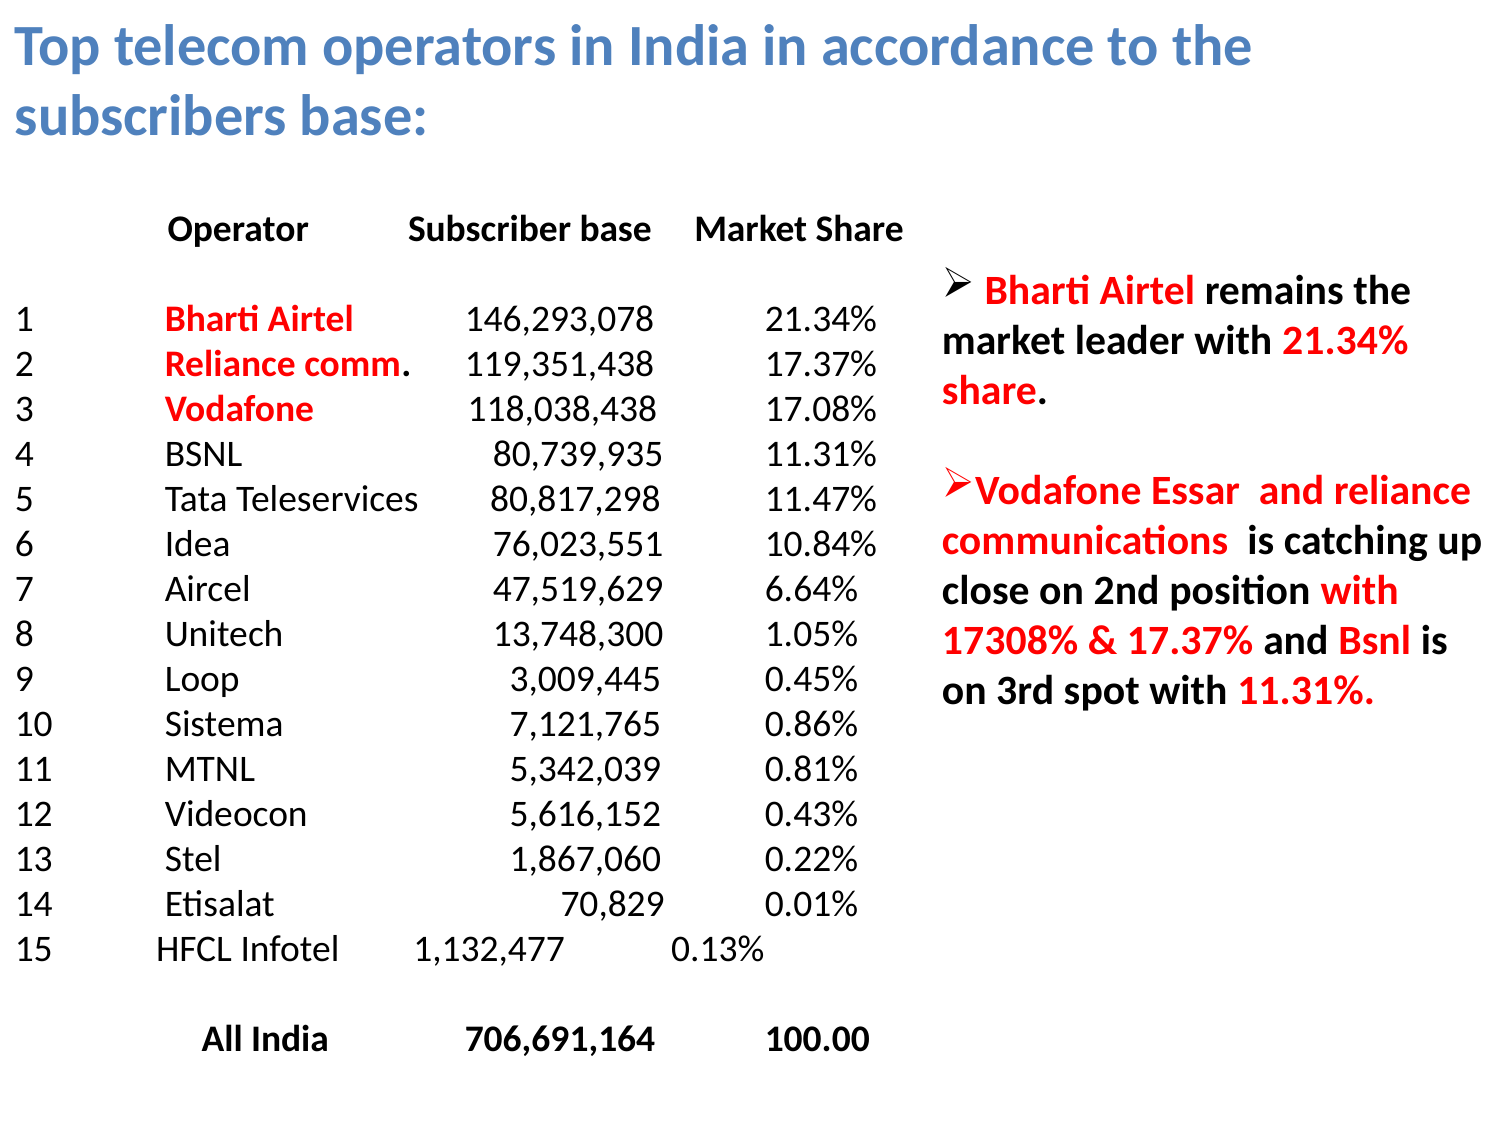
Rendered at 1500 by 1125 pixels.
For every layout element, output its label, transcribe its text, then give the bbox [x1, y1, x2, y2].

text_box Operator Subscriber base Market Share 1 Bharti Airtel 146,293,078 21.34% 2 Reliance comm. 119,351,438 17.37% 3 Vodafone 118,038,438 17.08% 4 BSNL 80,739,935 11.31% 5 Tata Teleservices 80,817,298 11.47% 6 Idea 76,023,551 10.84% 7 Aircel 47,519,629 6.64% 8 Unitech 13,748,300 1.05% 9 Loop 3,009,445 0.45% 10 Sistema 7,121,765 0.86% 11 MTNL 5,342,039 0.81% 12 Videocon 5,616,152 0.43% 13 Stel 1,867,060 0.22% 14 Etisalat 70,829 0.01% HFCL Infotel 1,132,477 0.13% All India 706,691,164 100.00 [0, 196, 934, 1066]
text_box Top telecom operators in India in accordance to the subscribers base: [0, 0, 1500, 225]
text_box Bharti Airtel remains the market leader with 21.34% share. Vodafone Essar and reliance communications is catching up close on 2nd position with 17308% & 17.37% and Bsnl is on 3rd spot with 11.31%. [934, 255, 1500, 771]
